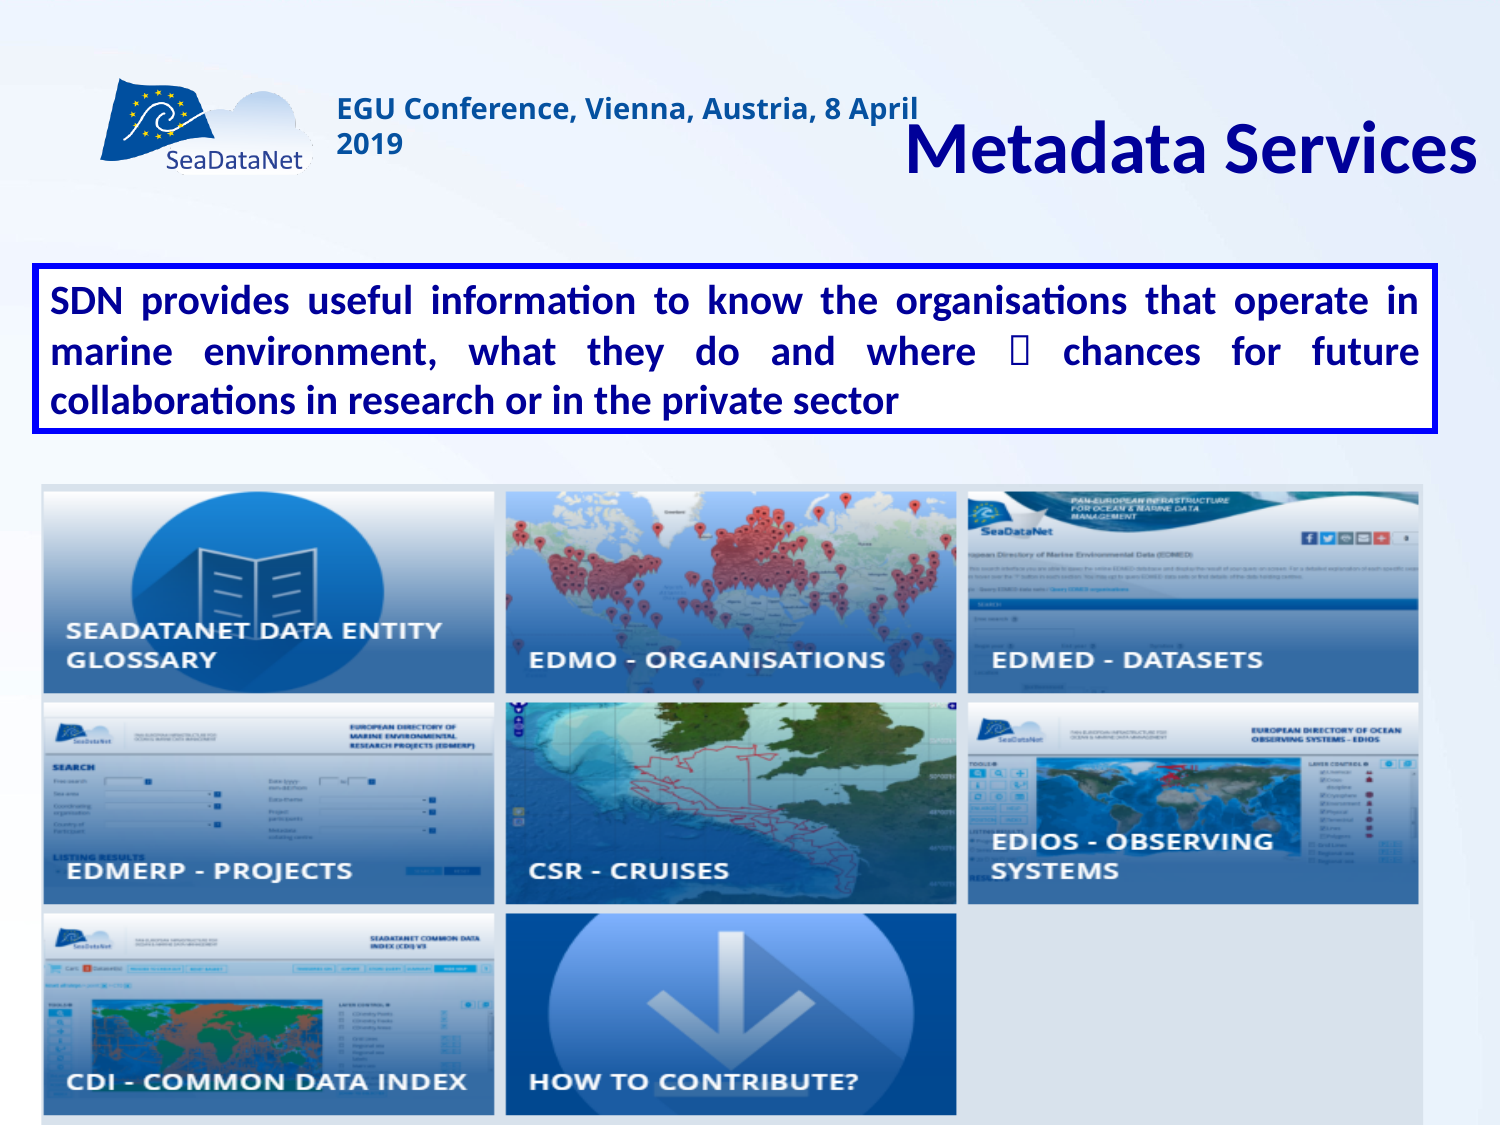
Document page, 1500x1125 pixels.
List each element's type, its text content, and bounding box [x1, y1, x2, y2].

text_box SDN provides useful information to know the organisations that operate in marine environment, what they do and where  chances for future collaborations in research or in the private sector [35, 265, 1435, 431]
text_box Metadata Services [885, 90, 1494, 196]
picture [0, 0, 1500, 1125]
text_box EGU Conference, Vienna, Austria, 8 April 2019 [336, 89, 963, 125]
